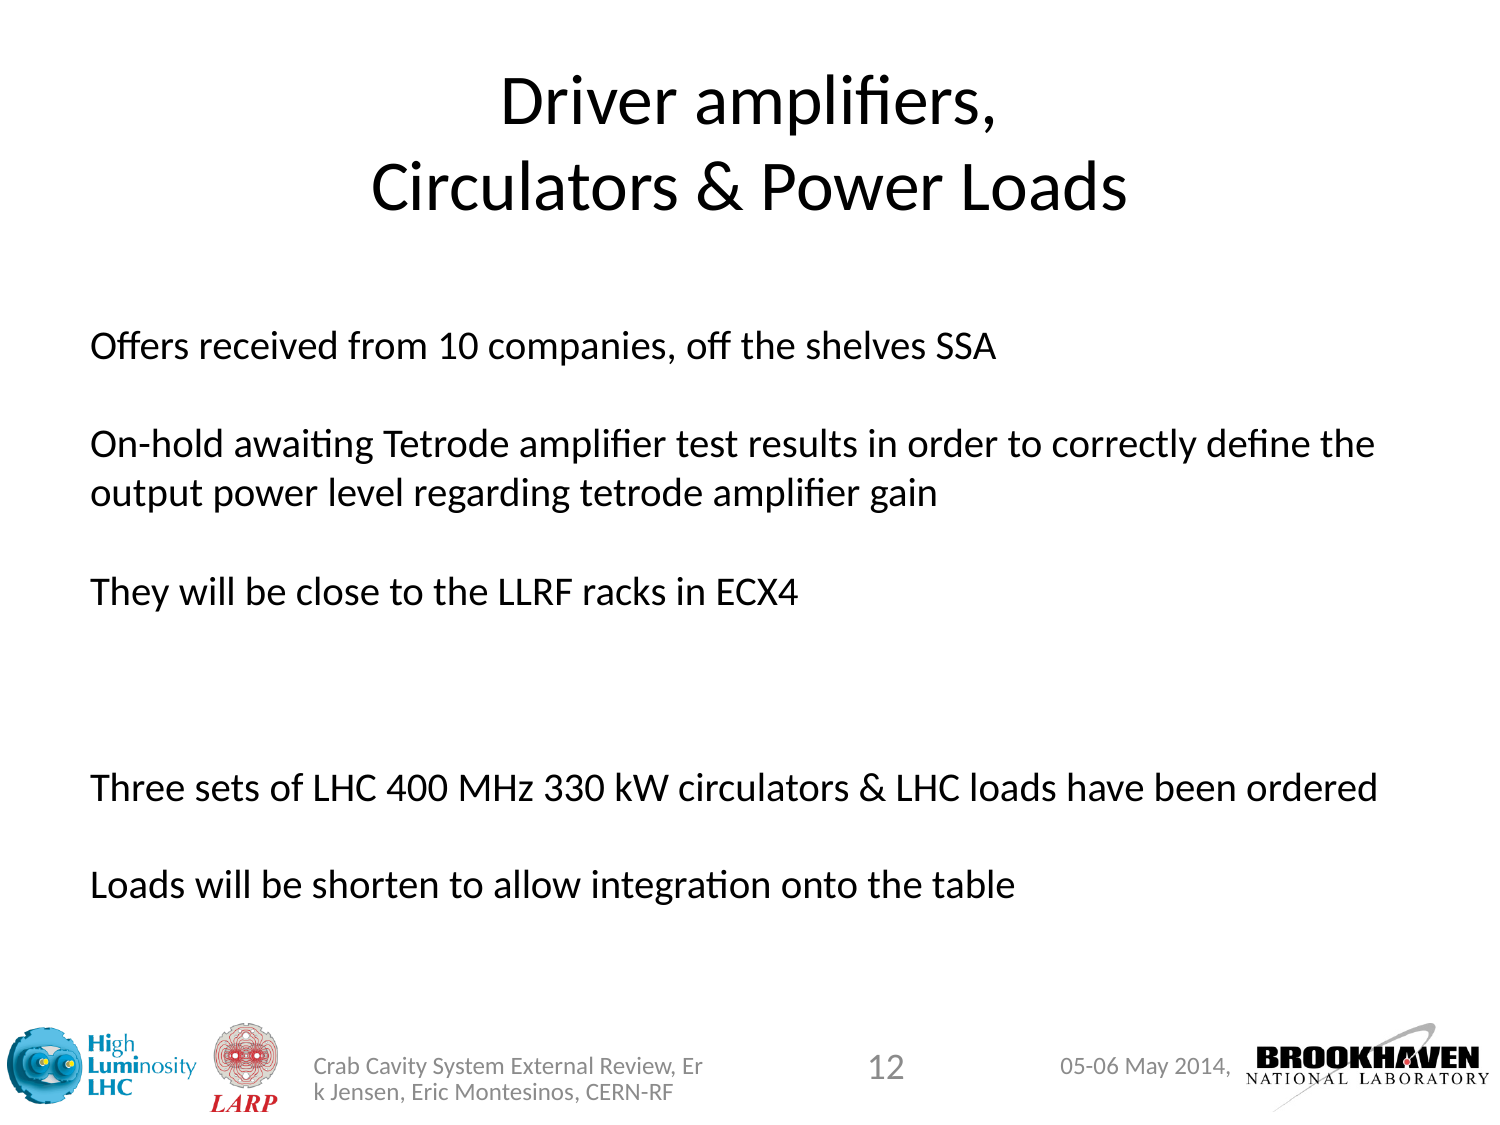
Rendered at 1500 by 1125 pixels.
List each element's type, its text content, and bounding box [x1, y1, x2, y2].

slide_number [1045, 1034, 1266, 1094]
picture [7, 1023, 278, 1112]
title Driver amplifiers, Circulators & Power Loads [75, 45, 1425, 233]
list Offers received from 10 companies, off the shelves SSA On-hold awaiting Tetrode amplifier test results in order to correctly define the output power level regarding tetrode amplifier gain They will be close to the LLRF racks in ECX4 Three sets of LHC 400 MHz 330 kW circulators & LHC loads have been ordered Loads will be shorten to allow integration onto the table [75, 262, 1425, 965]
footer Crab Cavity System External Review, Erk Jensen, Eric Montesinos, CERN-RF [298, 1035, 727, 1095]
picture [1246, 1023, 1489, 1112]
picture [66, 1061, 73, 1067]
slide_number 12 [738, 1034, 1034, 1094]
